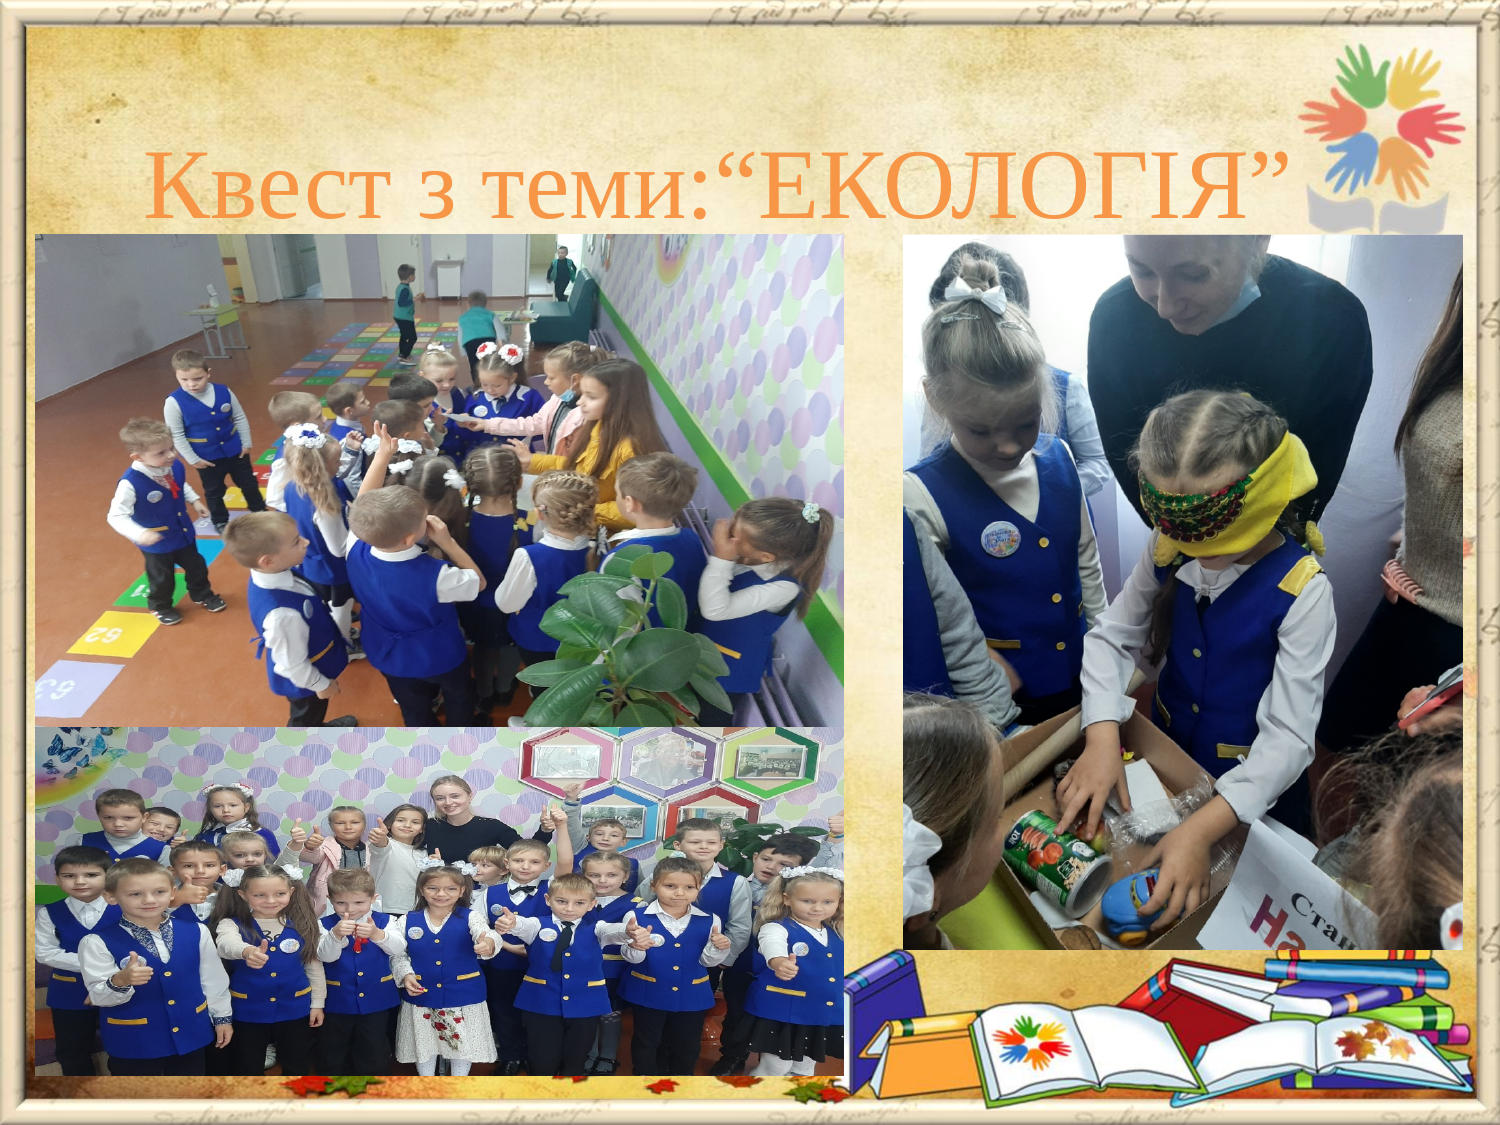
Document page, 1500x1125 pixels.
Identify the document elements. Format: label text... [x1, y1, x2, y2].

picture [0, 0, 1500, 1125]
list Квест з теми:“ЕКОЛОГІЯ” [128, 58, 1404, 305]
